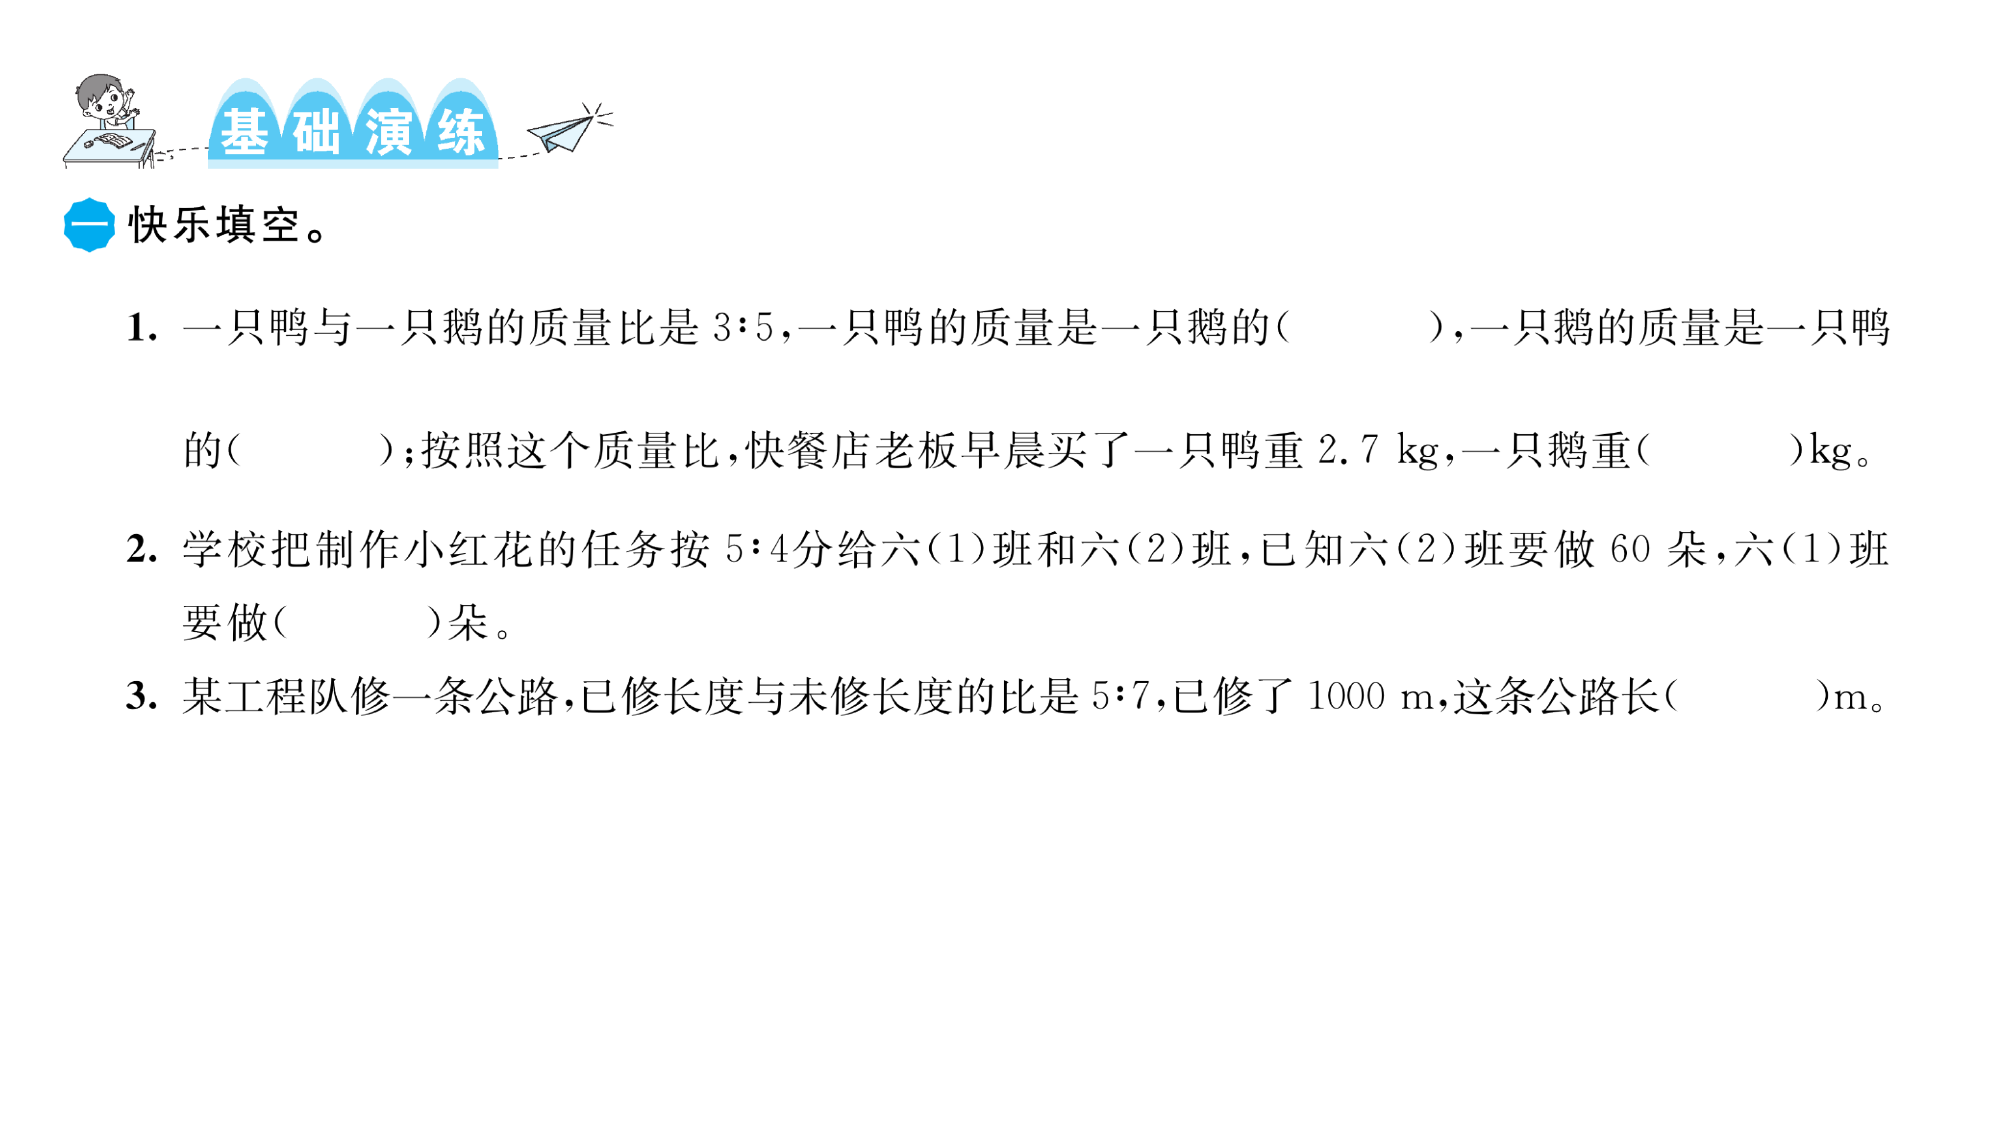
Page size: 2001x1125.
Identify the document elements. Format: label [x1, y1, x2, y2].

picture [58, 58, 1949, 730]
